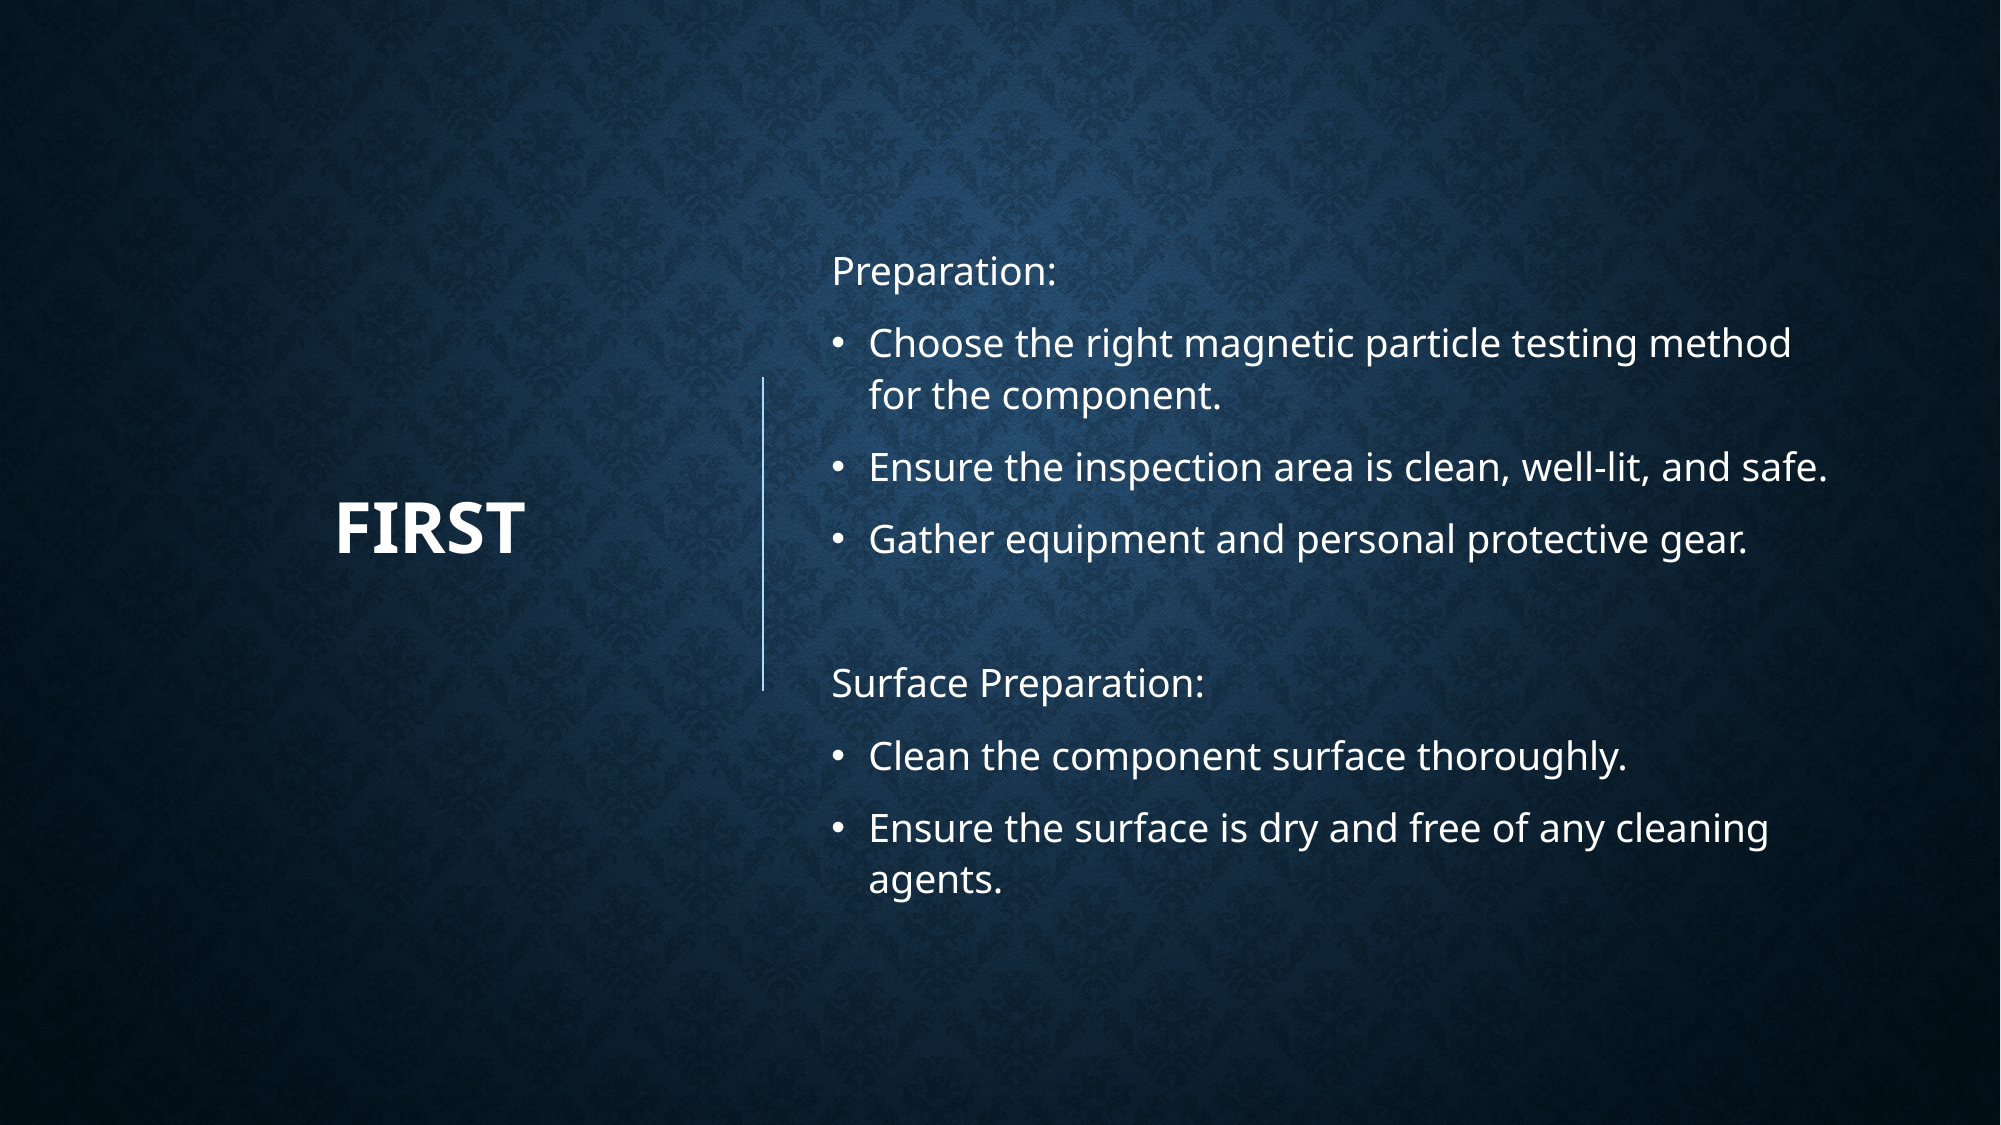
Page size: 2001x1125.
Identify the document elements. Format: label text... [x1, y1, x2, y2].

list Preparation: Choose the right magnetic particle testing method for the component. Ensure the inspection area is clean, well-lit, and safe. Gather equipment and personal protective gear. Surface Preparation: Clean the component surface thoroughly. Ensure the surface is dry and free of any cleaning agents. [816, 159, 1849, 917]
text_box [0, 0, 2000, 1125]
title First [149, 152, 711, 910]
